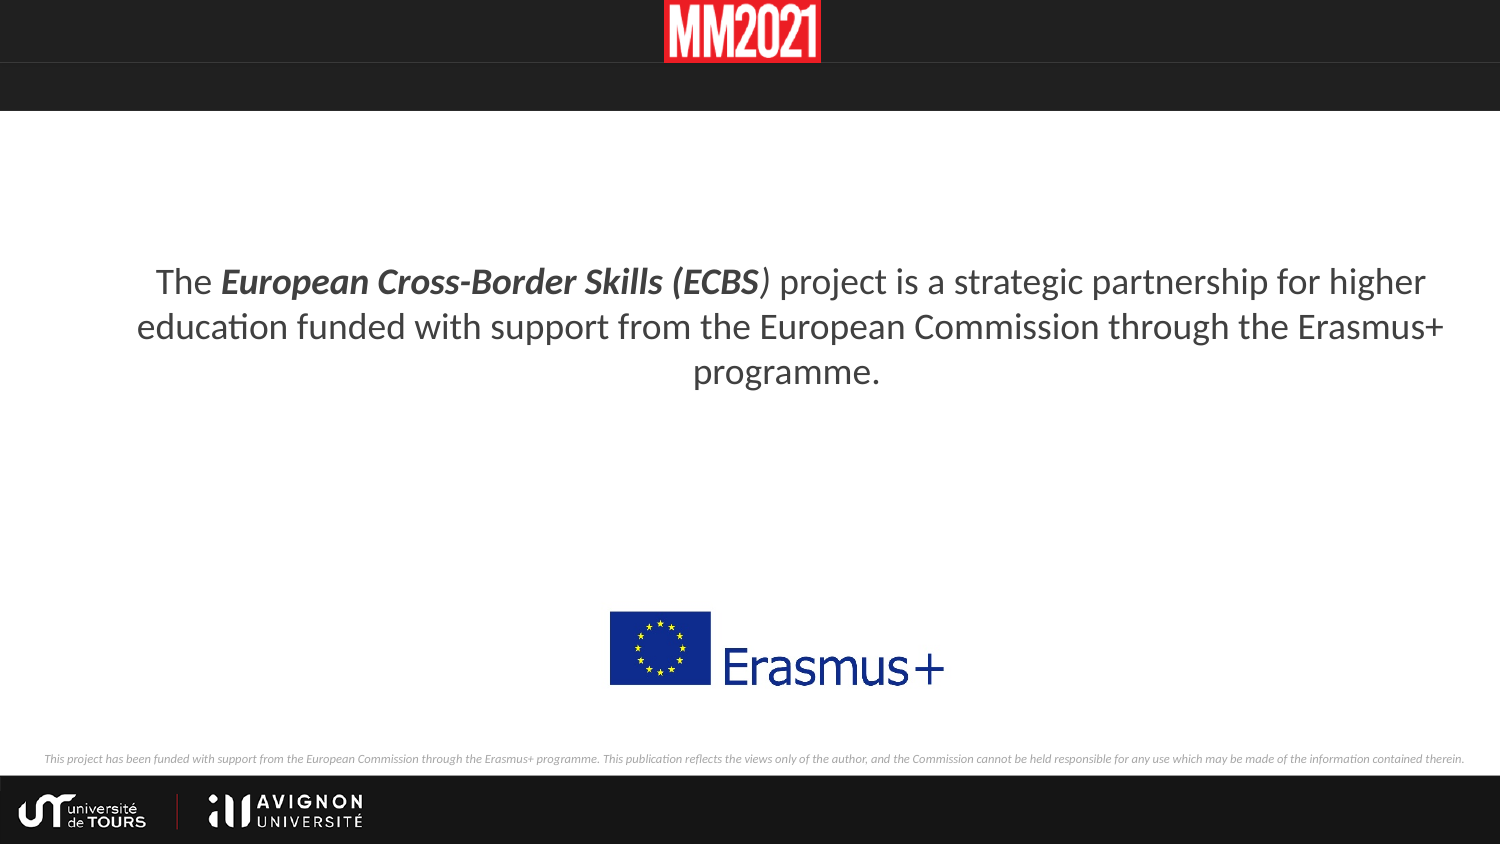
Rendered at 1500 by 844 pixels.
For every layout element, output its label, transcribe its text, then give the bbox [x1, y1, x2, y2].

text_box This project has been funded with support from the European Commission through the Erasmus+ programme. This publication reflects the views only of the author, and the Commission cannot be held responsible for any use which may be made of the information contained therein. [0, 744, 1500, 791]
picture [0, 0, 1500, 744]
text_box The European Cross-Border Skills (ECBS) project is a strategic partnership for higher education funded with support from the European Commission through the Erasmus+ programme. [82, 249, 1500, 461]
picture [0, 791, 1500, 844]
